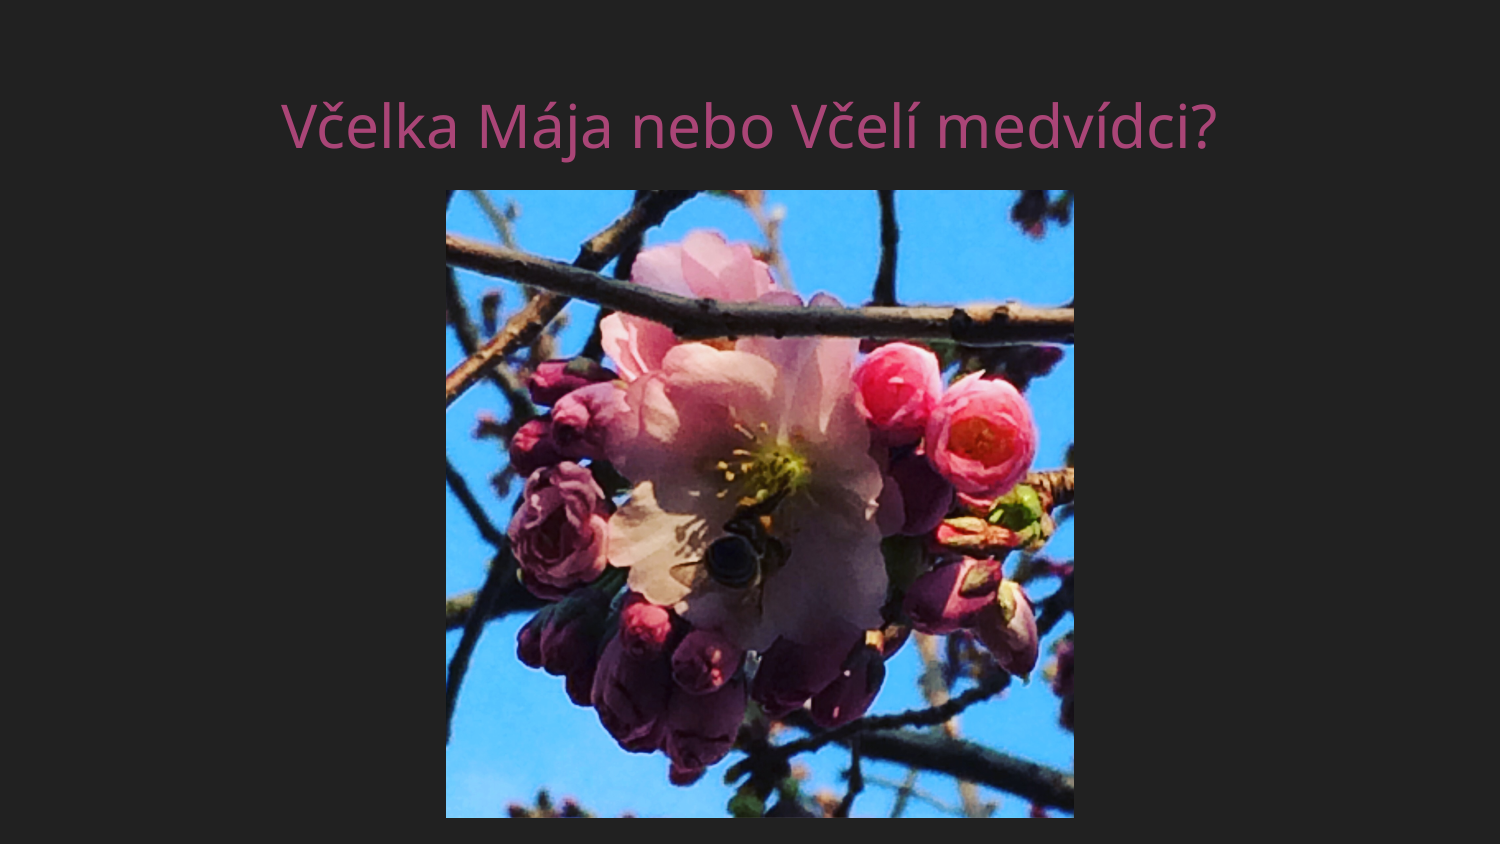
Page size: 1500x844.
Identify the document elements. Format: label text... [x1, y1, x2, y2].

title Včelka Mája nebo Včelí medvídci? [51, 72, 1449, 167]
picture [446, 190, 1074, 818]
